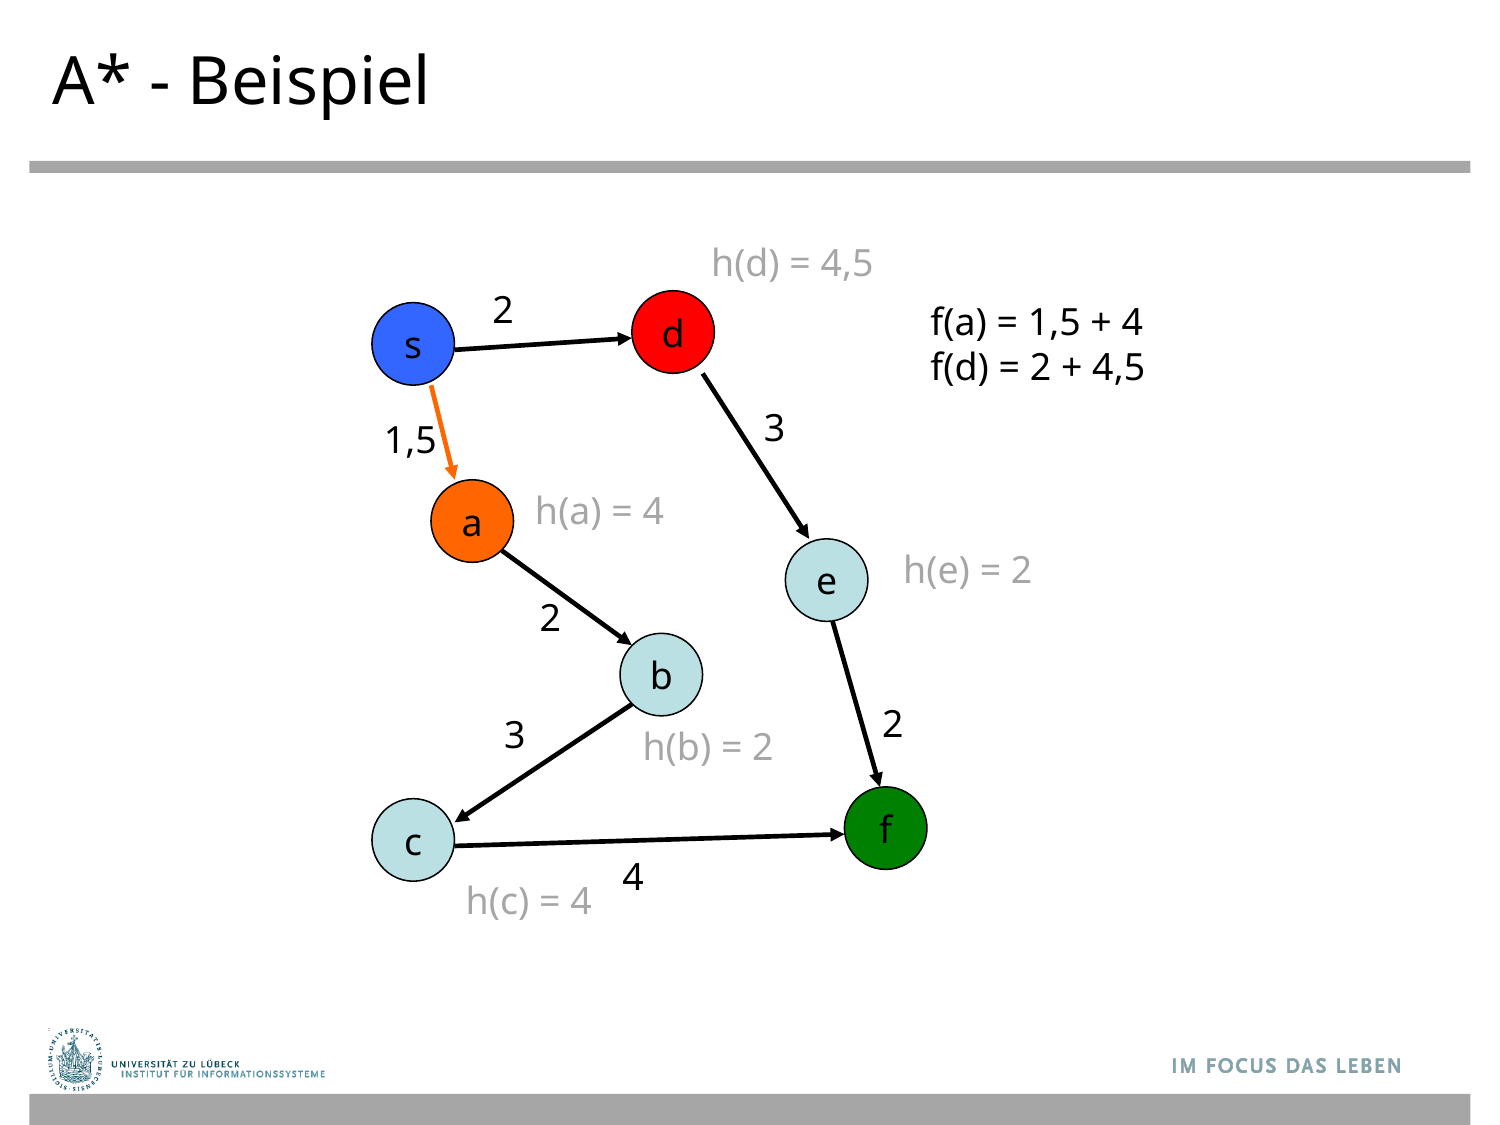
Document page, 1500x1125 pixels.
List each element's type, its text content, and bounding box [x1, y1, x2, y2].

picture [1173, 1058, 1400, 1073]
title A* - Beispiel [37, 30, 1500, 126]
text_box [756, 457, 810, 539]
text_box [454, 828, 845, 847]
text_box 3 [749, 397, 801, 457]
text_box b [620, 633, 703, 715]
text_box 1,5 [369, 408, 452, 469]
text_box h(d) = 4,5 [696, 231, 889, 292]
text_box h(a) = 4 [520, 479, 680, 540]
text_box h(c) = 4 [450, 869, 607, 930]
text_box f [844, 786, 927, 870]
text_box [870, 753, 883, 787]
text_box c [371, 798, 455, 882]
text_box 2 [477, 278, 529, 339]
text_box 4 [607, 845, 659, 906]
text_box 2 [867, 692, 919, 753]
text_box [576, 604, 632, 646]
text_box d [631, 290, 715, 374]
text_box [454, 704, 632, 823]
text_box 2 [524, 586, 576, 646]
text_box [454, 332, 632, 350]
text_box f(a) = 1,5 + 4 f(d) = 2 + 4,5 [915, 290, 1161, 396]
text_box h(e) = 2 [888, 538, 1048, 599]
text_box [445, 466, 458, 480]
text_box e [785, 538, 868, 622]
text_box 3 [489, 704, 541, 764]
text_box h(b) = 2 [627, 715, 789, 776]
text_box a [430, 479, 514, 563]
text_box s [371, 302, 455, 386]
